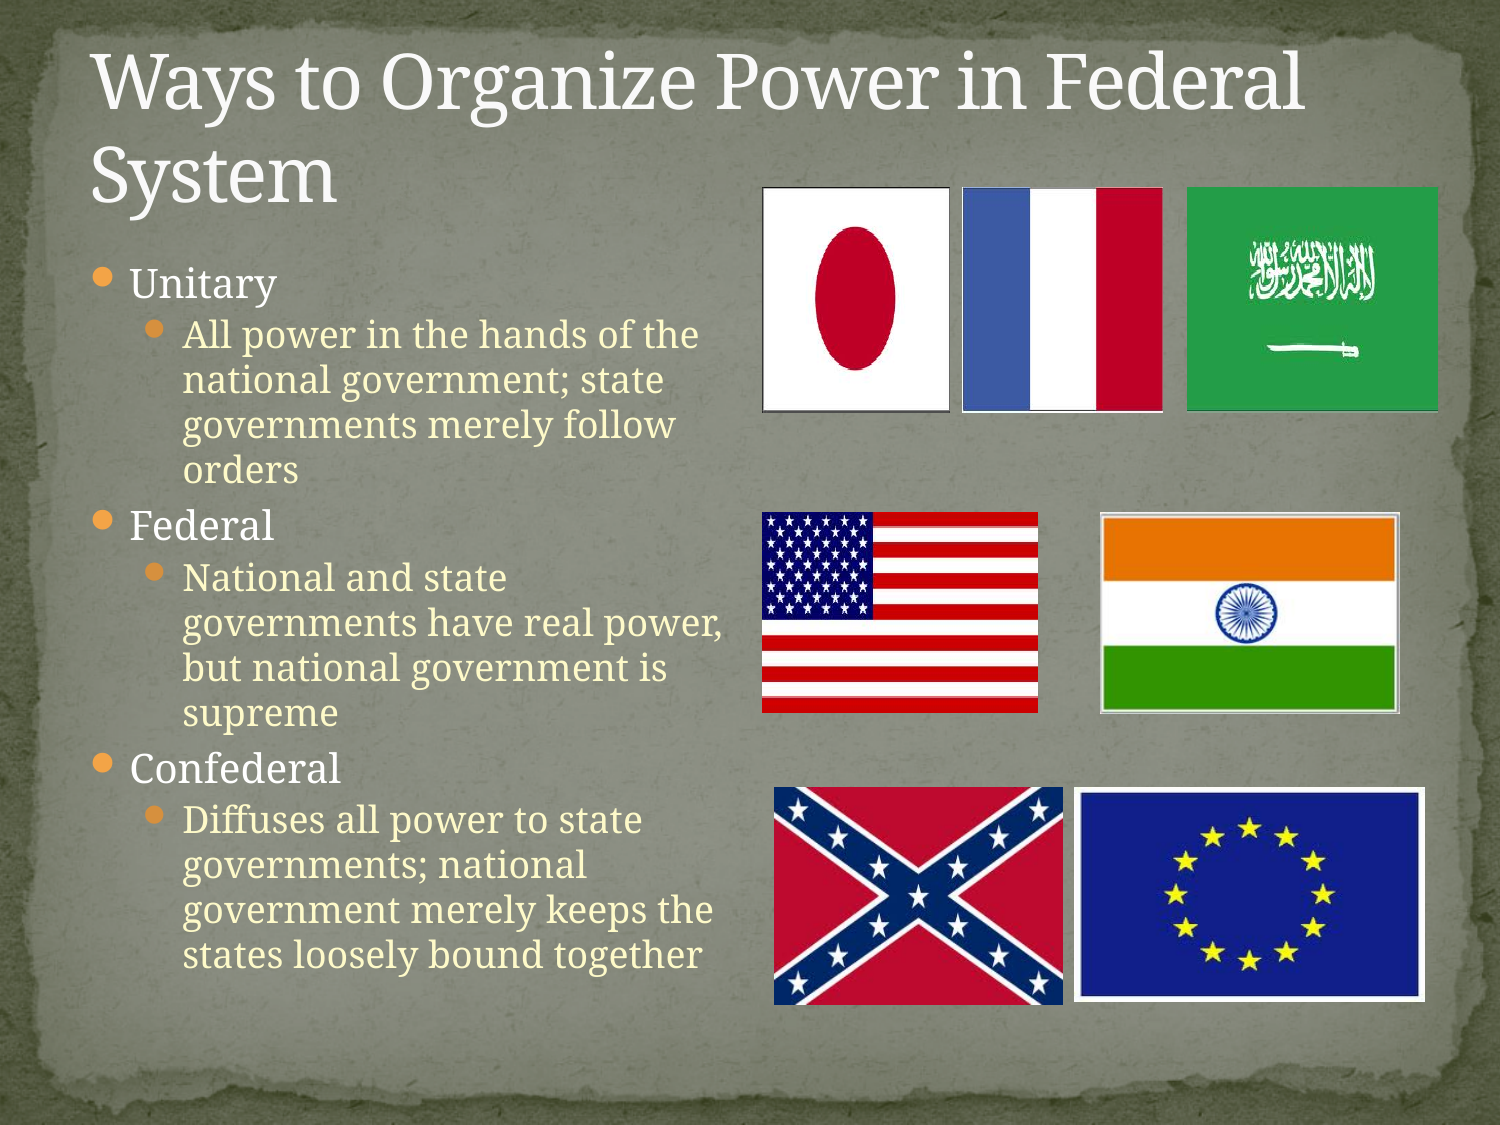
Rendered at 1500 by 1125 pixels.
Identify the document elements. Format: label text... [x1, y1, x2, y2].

list Unitary All power in the hands of the national government; state governments merely follow orders Federal National and state governments have real power, but national government is supreme Confederal Diffuses all power to state governments; national government merely keeps the states loosely bound together [75, 249, 741, 1000]
picture [1074, 787, 1425, 1002]
picture [762, 512, 1038, 713]
picture [1100, 512, 1400, 714]
title Ways to Organize Power in Federal System [74, 24, 1425, 225]
picture [774, 787, 1063, 1005]
picture [1187, 187, 1438, 413]
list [765, 190, 948, 410]
picture [962, 187, 1163, 413]
